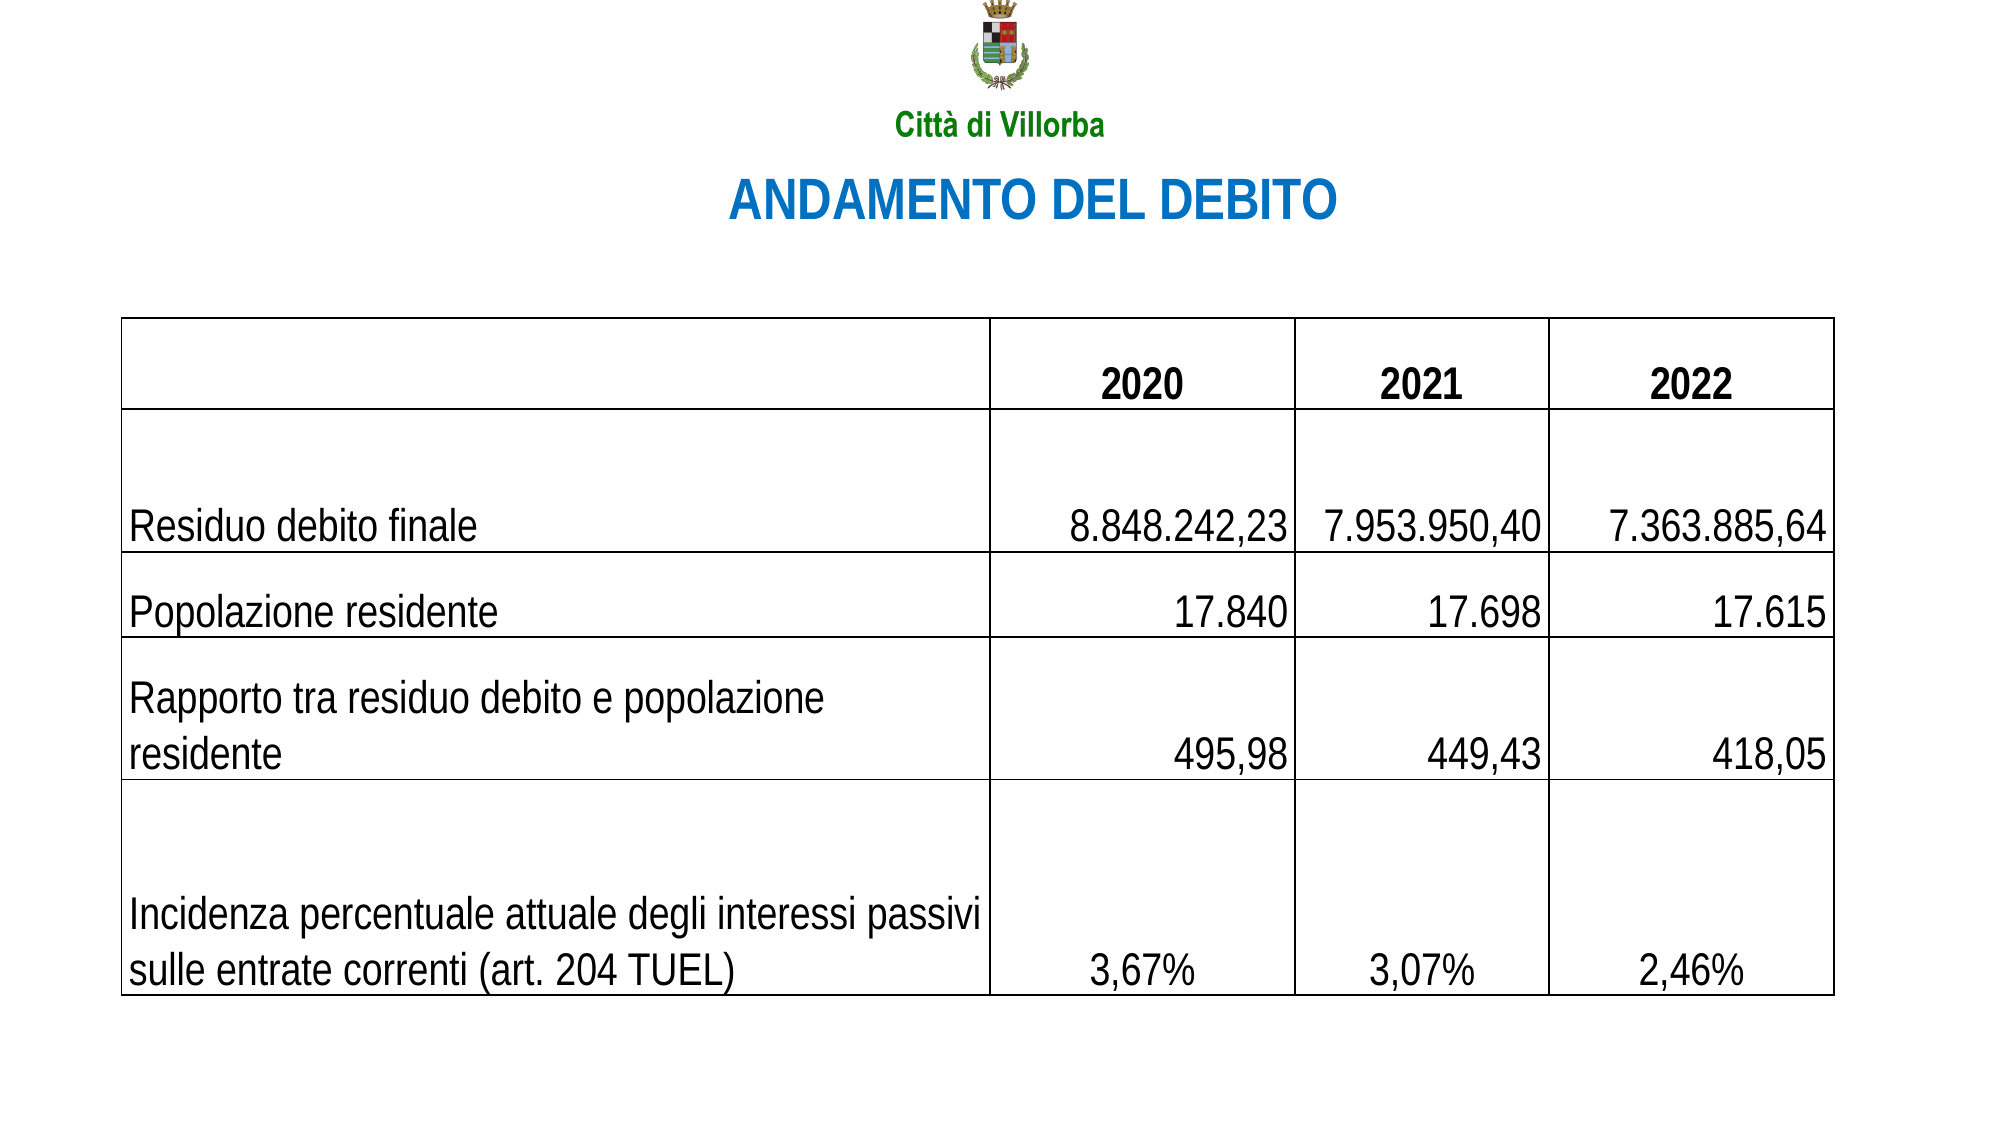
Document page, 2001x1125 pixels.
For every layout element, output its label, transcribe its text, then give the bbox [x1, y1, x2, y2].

table_cell 8.848.242,23 [991, 410, 1294, 551]
table_cell 7.363.885,64 [1550, 410, 1833, 551]
table_cell 17.698 [1296, 553, 1548, 636]
table_cell 7.953.950,40 [1296, 410, 1548, 551]
table_cell Rapporto tra residuo debito e popolazione residente [122, 638, 989, 779]
table_cell Popolazione residente [122, 553, 989, 636]
table_cell Incidenza percentuale attuale degli interessi passivi sulle entrate correnti (art. 204 TUEL) [122, 780, 989, 994]
picture [896, 0, 1104, 137]
table_cell Residuo debito finale [122, 410, 989, 551]
table_cell 3,07% [1296, 780, 1548, 994]
table_cell 3,67% [991, 780, 1294, 994]
table_header 2021 [1296, 319, 1548, 408]
table_header [122, 319, 989, 408]
table_cell 17.615 [1550, 553, 1833, 636]
text_box ANDAMENTO DEL DEBITO [10, 153, 1970, 239]
table_header 2022 [1550, 319, 1833, 408]
table_cell 495,98 [991, 638, 1294, 779]
table_cell 17.840 [991, 553, 1294, 636]
table_header 2020 [991, 319, 1294, 408]
table_cell 418,05 [1550, 638, 1833, 779]
table_cell 2,46% [1550, 780, 1833, 994]
table_cell 449,43 [1296, 638, 1548, 779]
